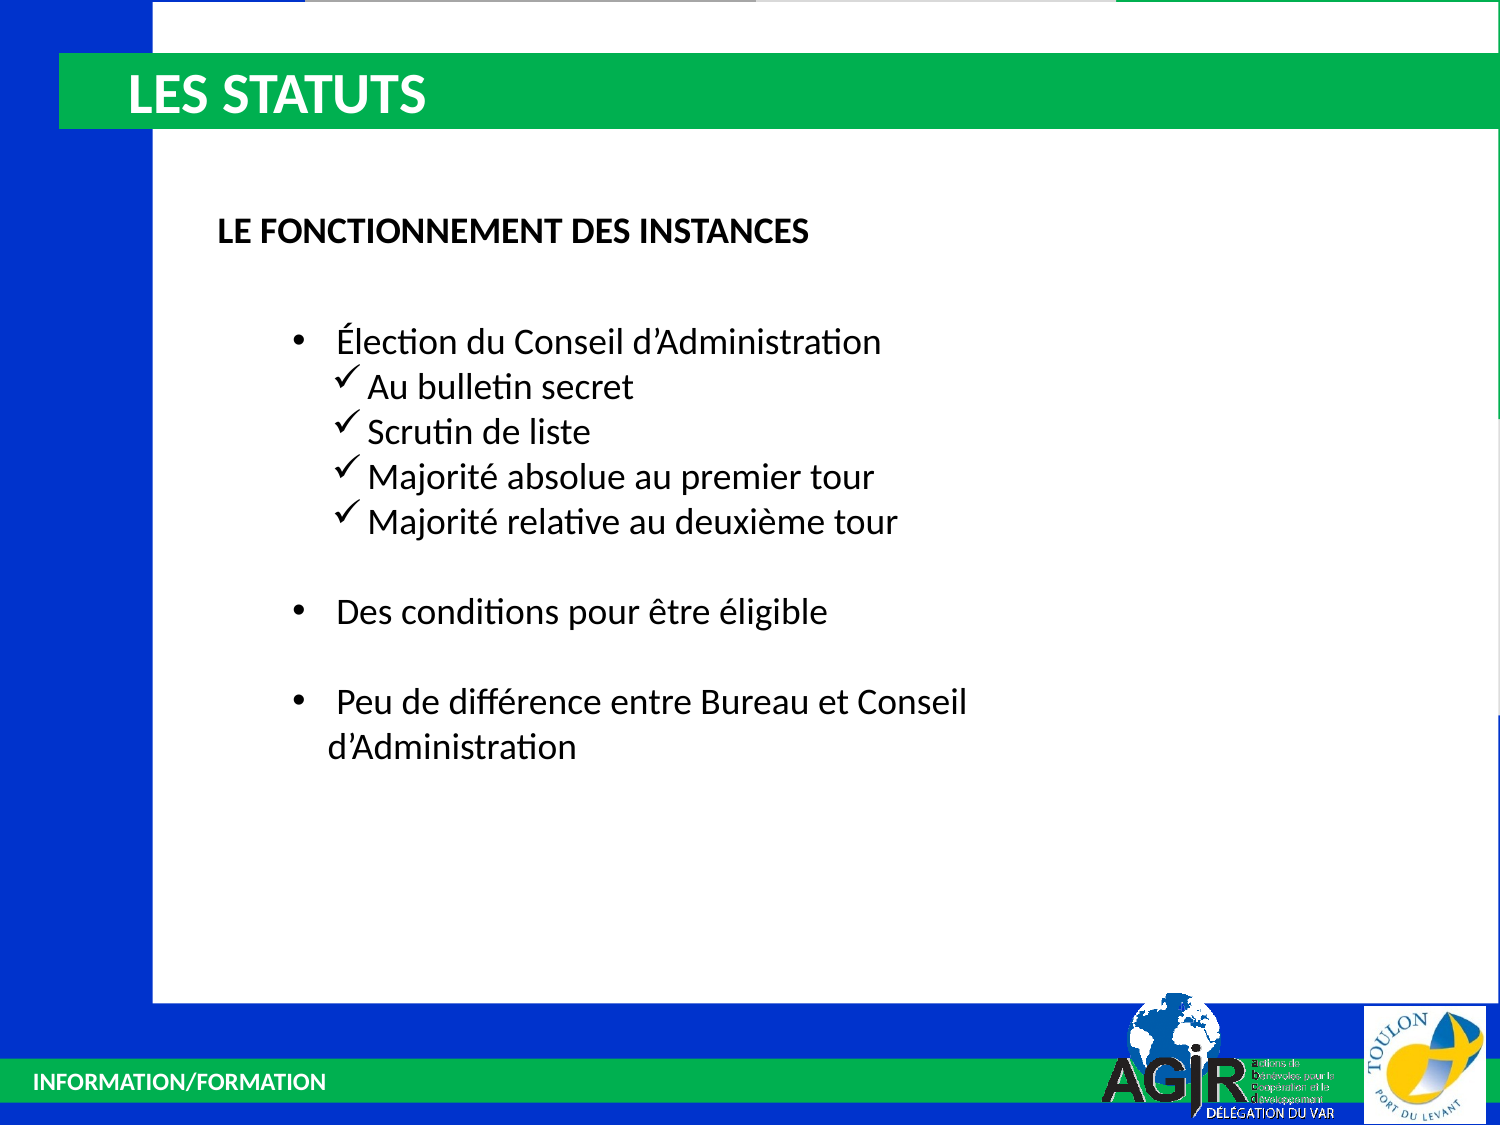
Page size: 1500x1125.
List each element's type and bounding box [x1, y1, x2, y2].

text_box [0, 993, 1500, 1125]
text_box [58, 47, 1500, 135]
text_box [0, 0, 1500, 991]
